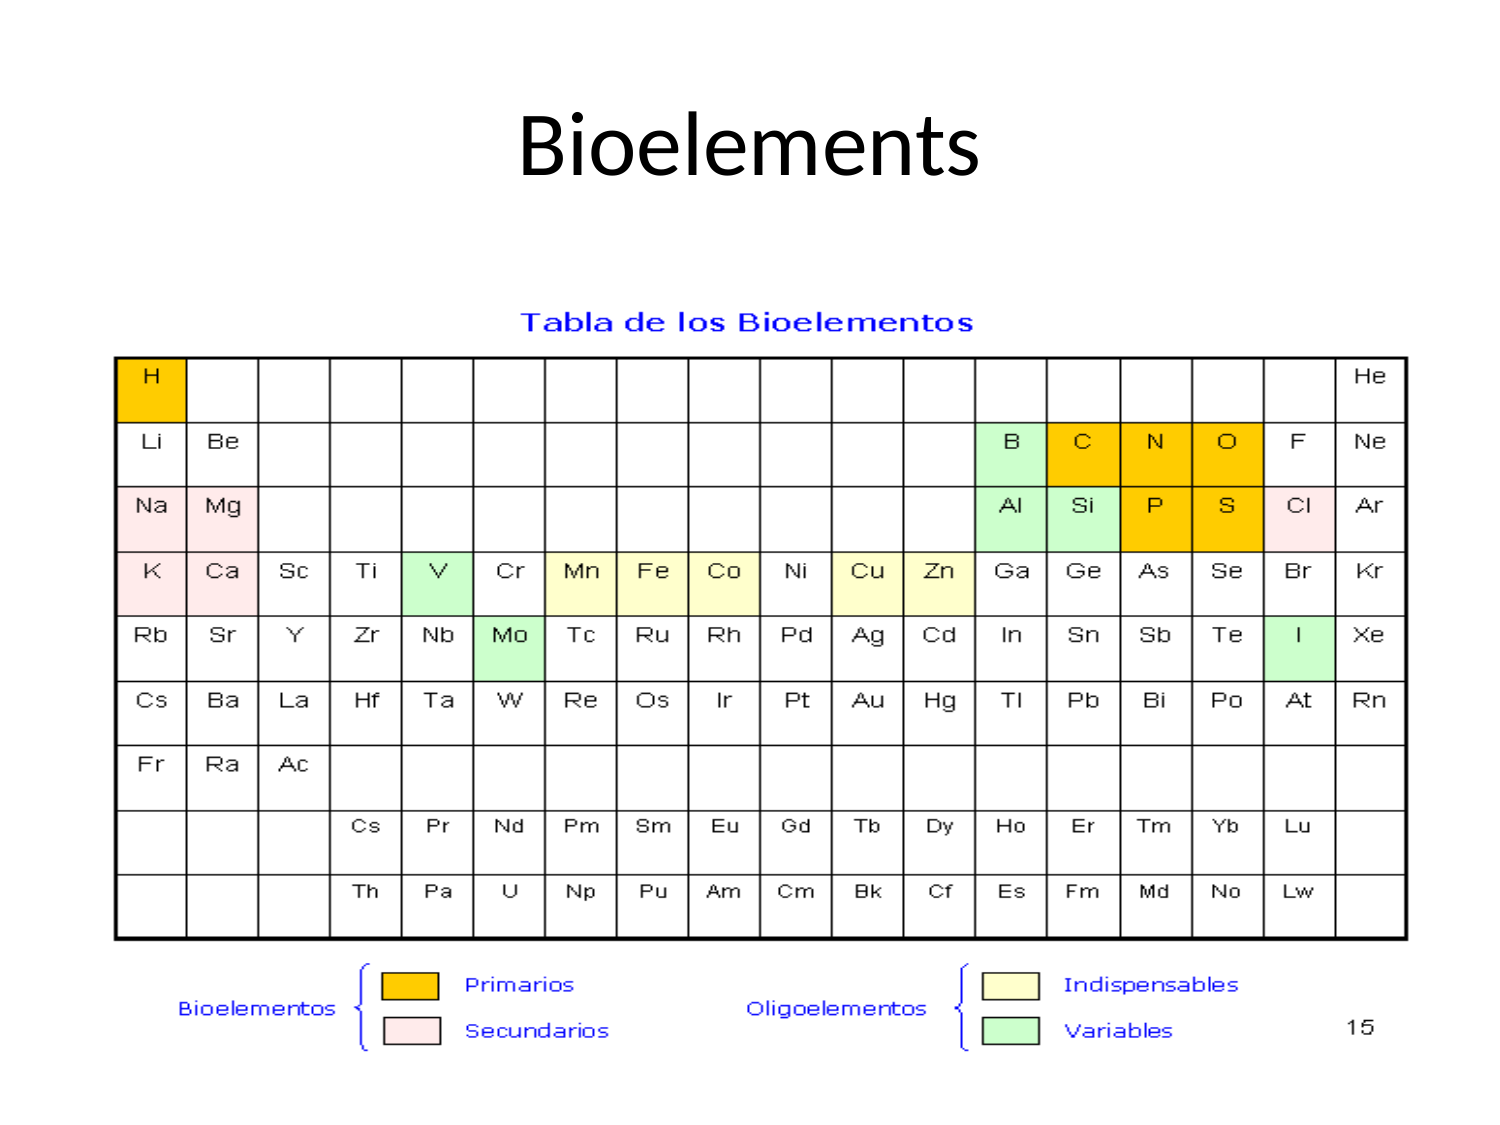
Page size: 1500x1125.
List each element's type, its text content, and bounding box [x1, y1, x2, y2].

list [64, 278, 1460, 1081]
title Bioelements [75, 45, 1425, 233]
